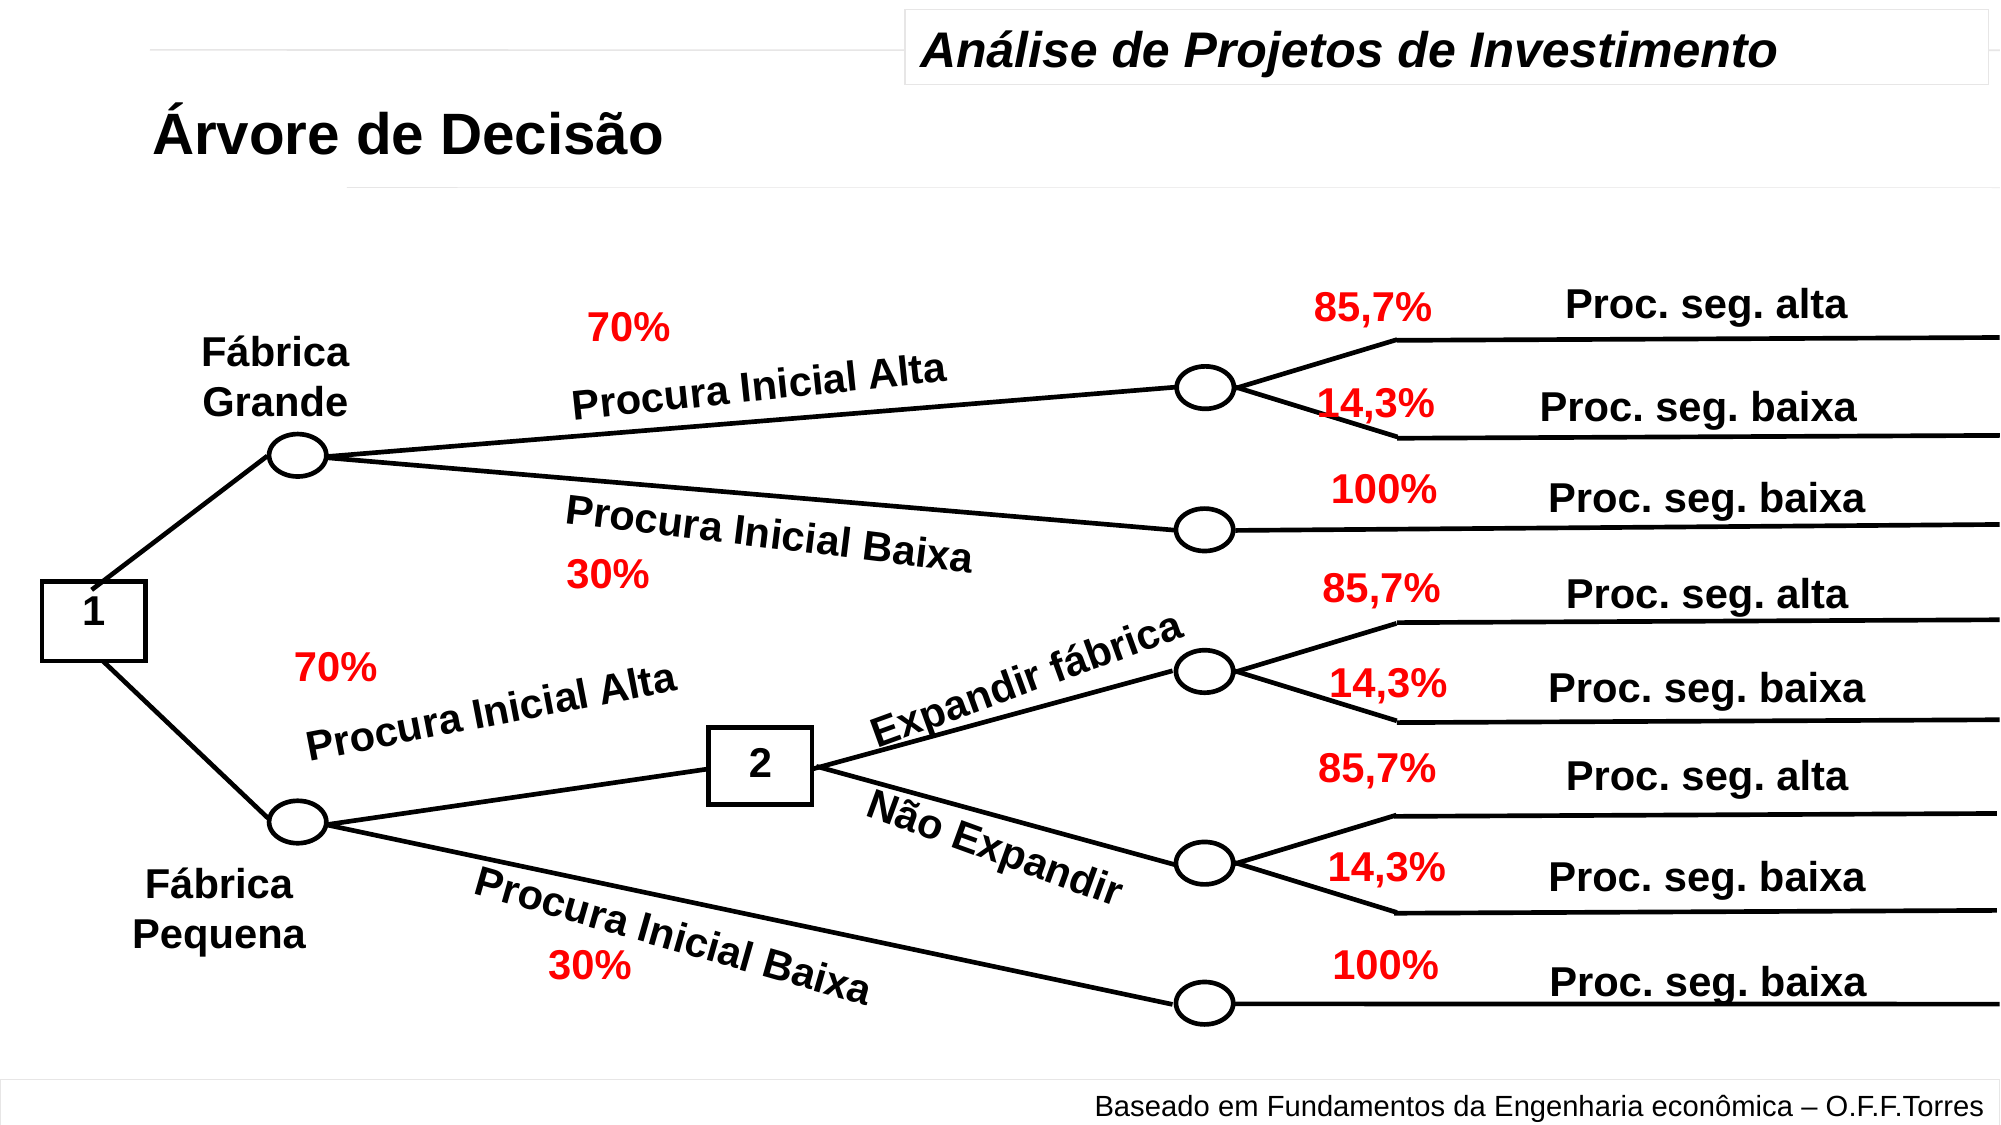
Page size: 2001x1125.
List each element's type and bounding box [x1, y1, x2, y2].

text_box [0, 9, 2000, 1125]
